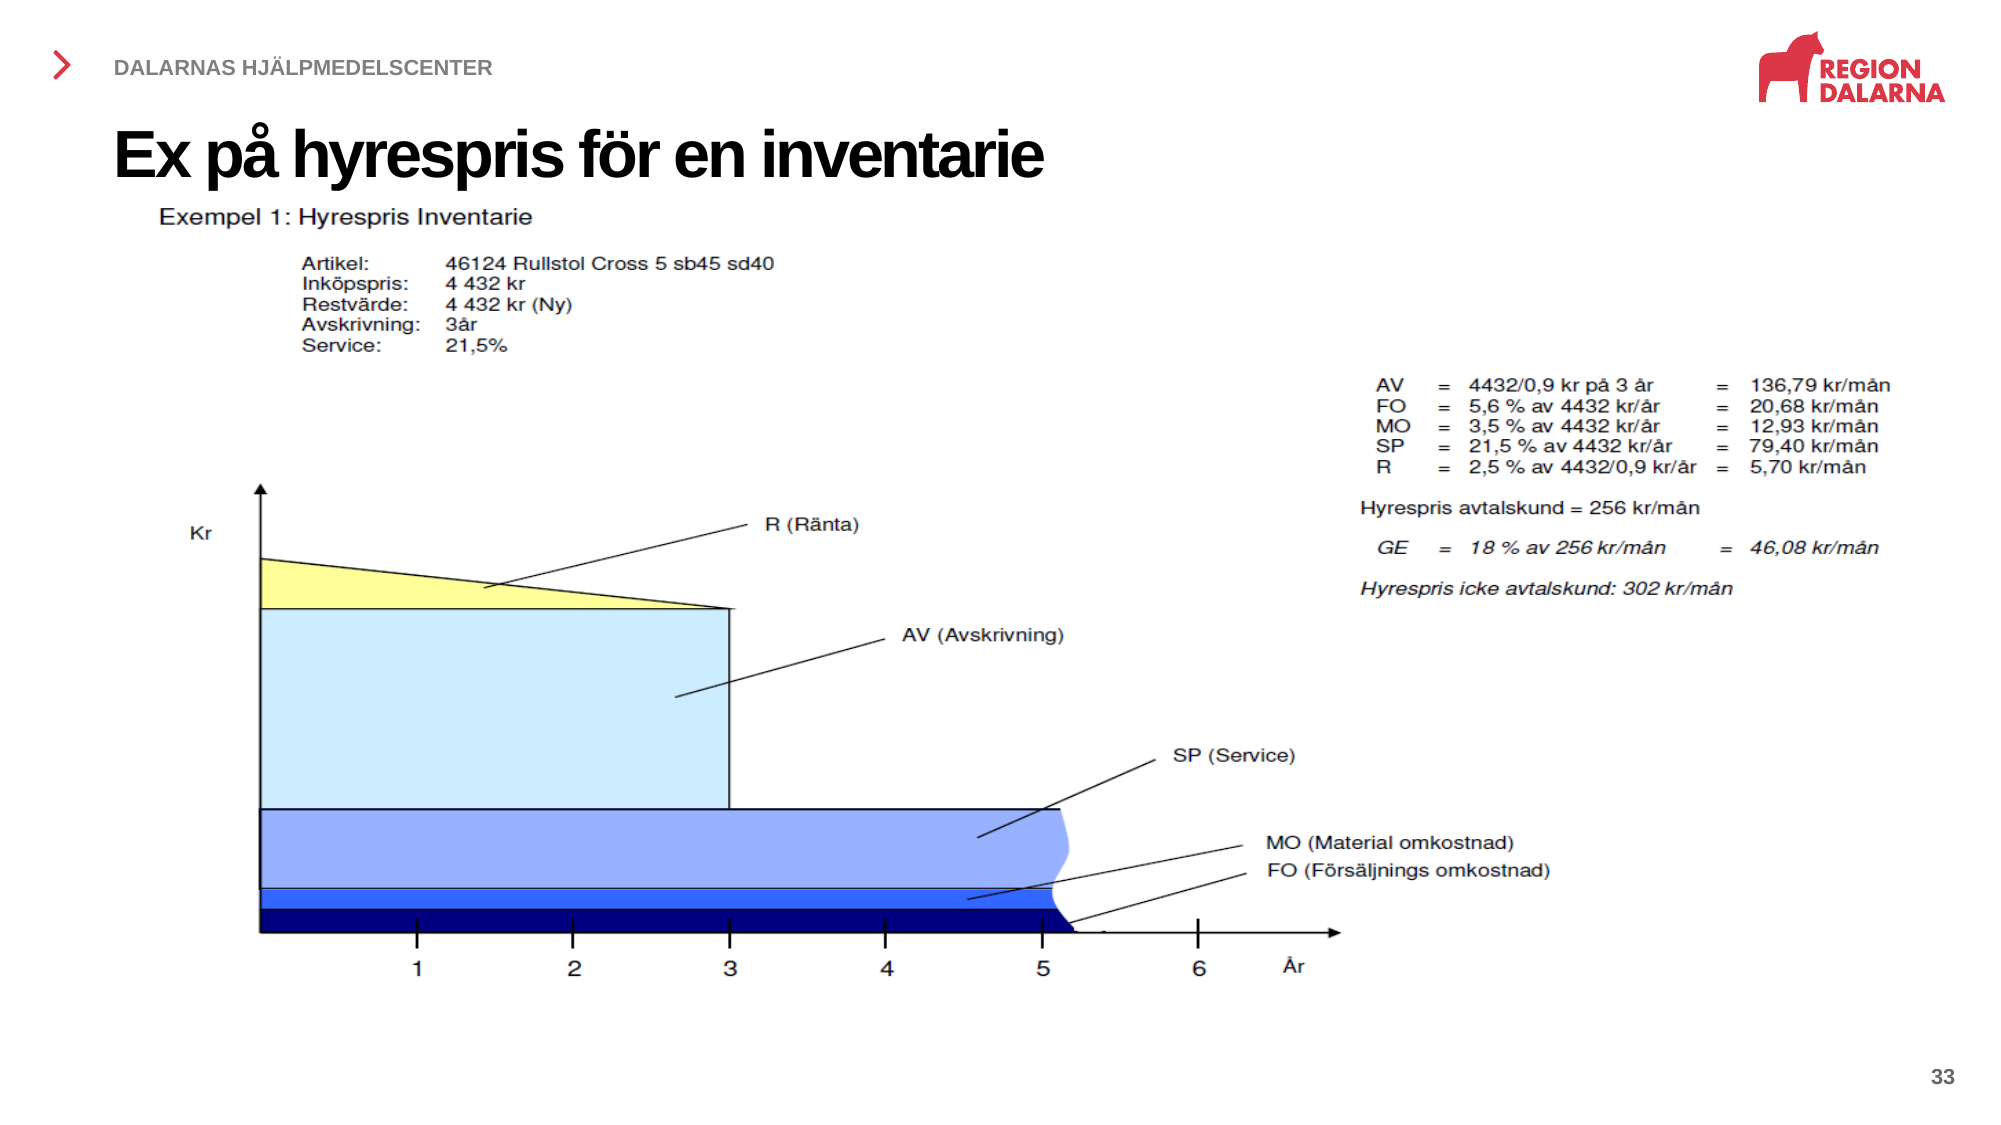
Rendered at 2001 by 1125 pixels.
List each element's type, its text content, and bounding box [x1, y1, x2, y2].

footer DALARNAS HJÄLPMEDELSCENTER [114, 45, 1671, 88]
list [149, 196, 1909, 1006]
title Ex på hyrespris för en inventarie [114, 119, 1886, 244]
